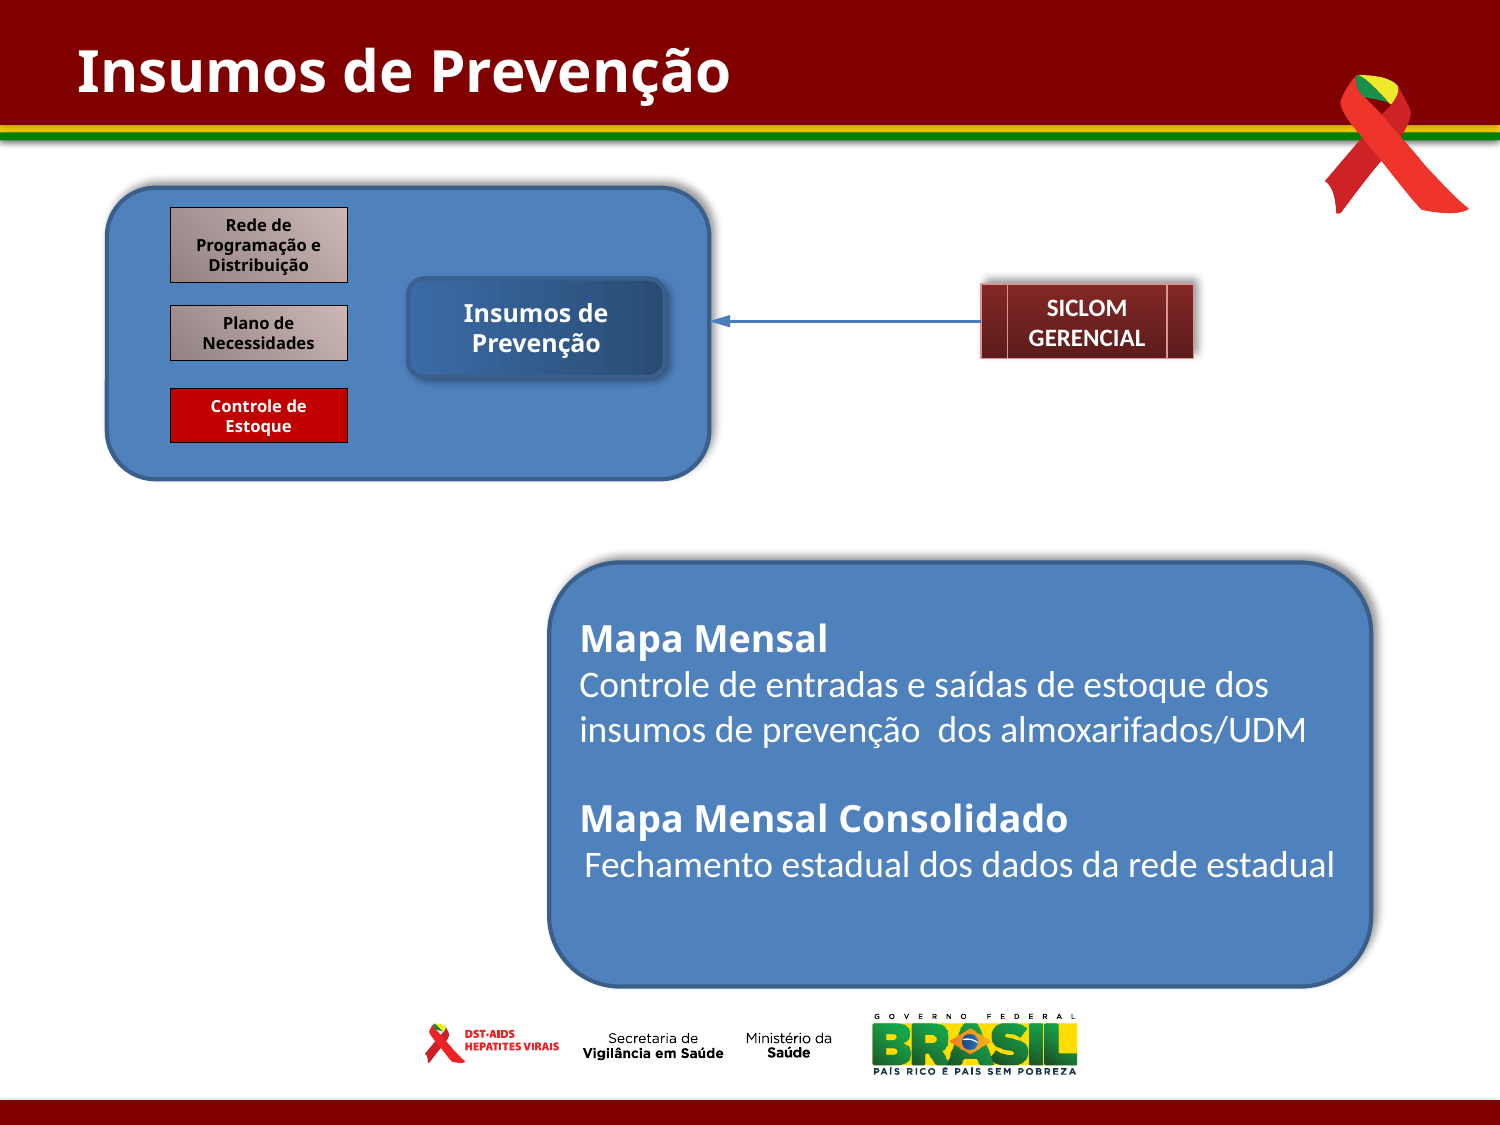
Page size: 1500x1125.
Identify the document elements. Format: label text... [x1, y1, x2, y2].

text_box Plano de Necessidades [170, 305, 348, 361]
text_box Controle de Estoque [170, 388, 348, 443]
text_box Rede de Programação e Distribuição [170, 207, 348, 283]
text_box Insumos de Prevenção [62, 26, 1313, 112]
text_box [104, 185, 712, 482]
text_box [547, 560, 1374, 989]
text_box SICLOM GERENCIAL [979, 282, 1196, 361]
text_box Insumos de Prevenção [405, 276, 667, 380]
text_box Mapa Mensal Controle de entradas e saídas de estoque dos insumos de prevenção dos almoxarifados/UDM Mapa Mensal Consolidado Fechamento estadual dos dados da rede estadual [564, 607, 1356, 937]
